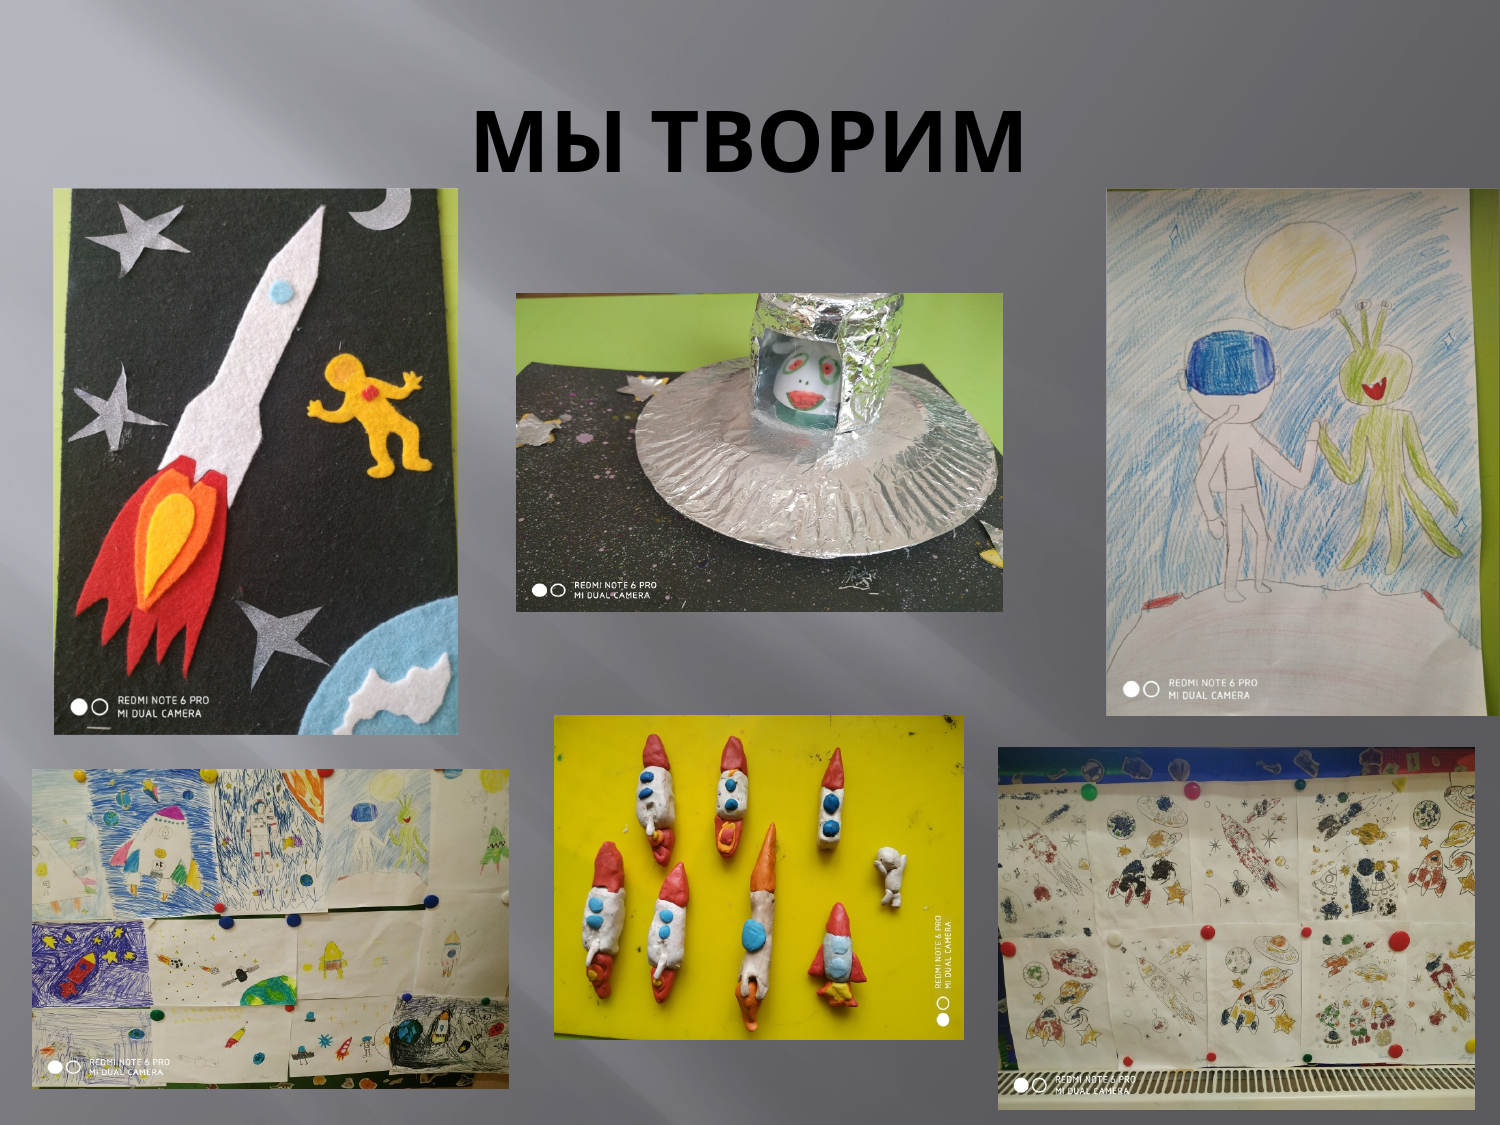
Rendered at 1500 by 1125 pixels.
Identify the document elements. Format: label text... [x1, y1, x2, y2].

picture [31, 769, 509, 1089]
picture [0, 189, 1003, 734]
picture [554, 715, 965, 1040]
picture [1038, 189, 1500, 716]
picture [997, 747, 1475, 1111]
title МЫ ТВОРИМ [75, 45, 1425, 233]
